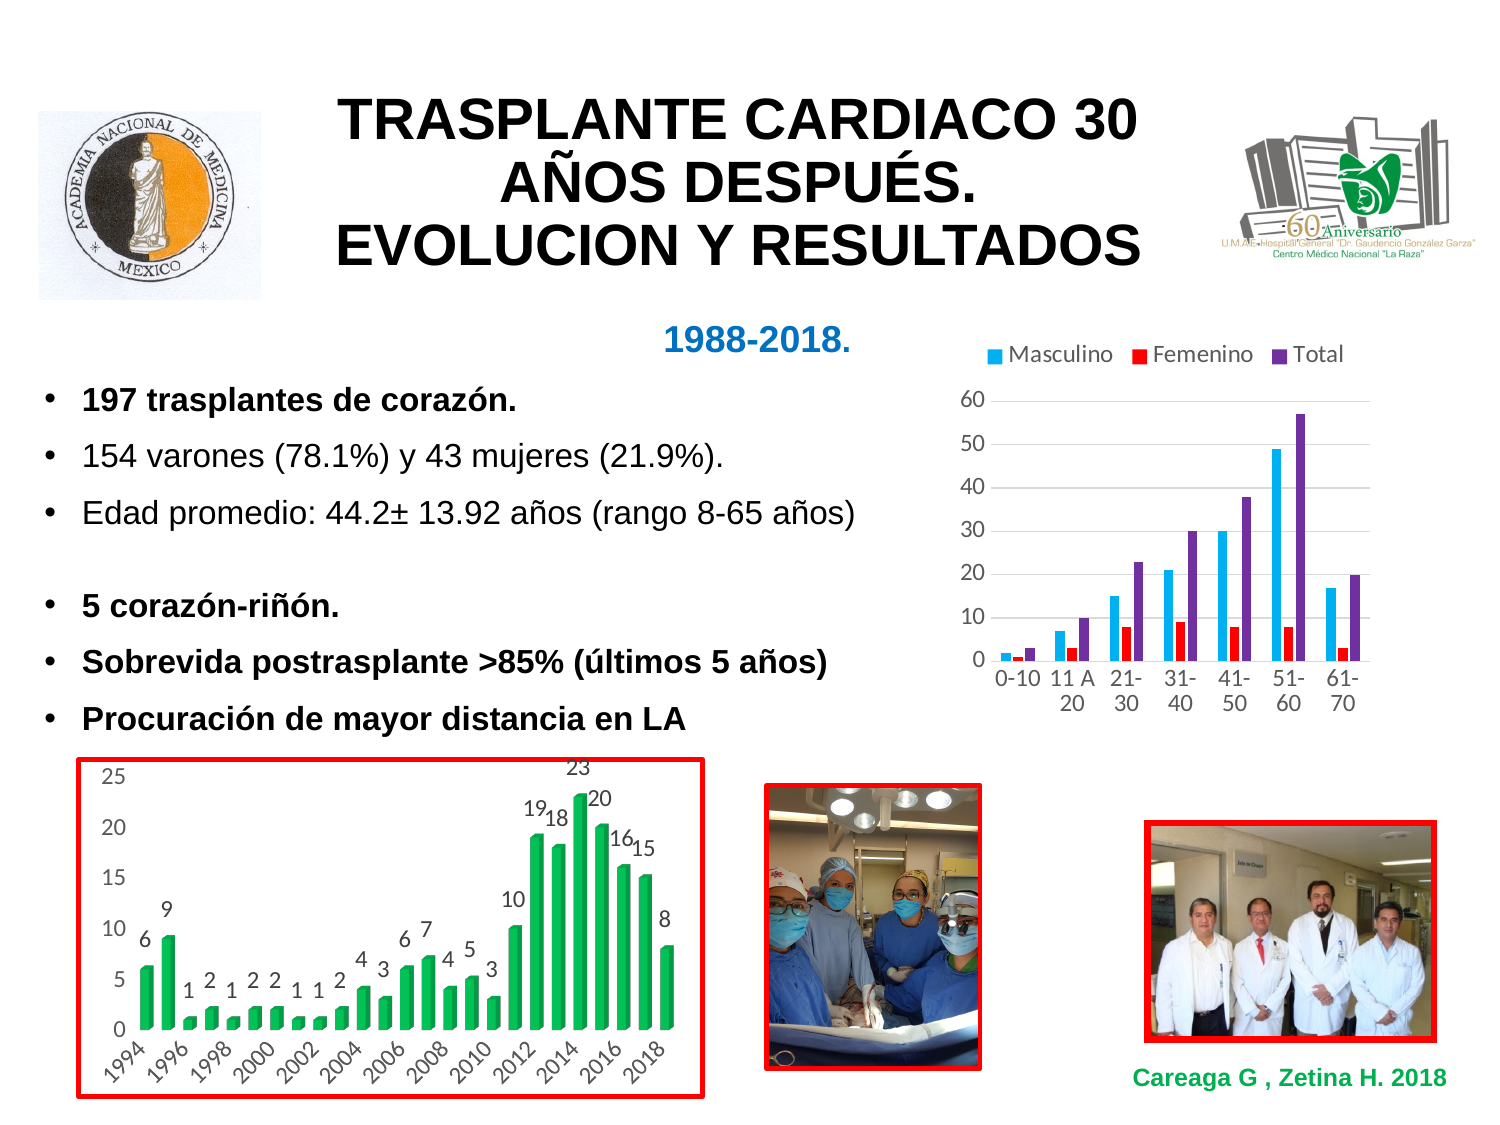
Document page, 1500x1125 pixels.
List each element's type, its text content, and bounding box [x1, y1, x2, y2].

text_box TRASPLANTE CARDIACO 30 AÑOS DESPUÉS. EVOLUCION Y RESULTADOS [260, 109, 1216, 259]
chart [76, 757, 705, 1099]
picture [1216, 109, 1480, 267]
picture [1150, 826, 1431, 1037]
text_box Careaga G , Zetina H. 2018 [1117, 1059, 1463, 1099]
list 197 trasplantes de corazón. 154 varones (78.1%) y 43 mujeres (21.9%). Edad promedio: 44.2± 13.92 años (rango 8-65 años) 5 corazón-riñón. Sobrevida postrasplante >85% (últimos 5 años) Procuración de mayor distancia en LA [29, 374, 866, 750]
text_box 1988-2018. [641, 307, 866, 367]
picture [38, 111, 261, 300]
chart [866, 302, 1486, 765]
picture [733, 788, 1013, 1066]
